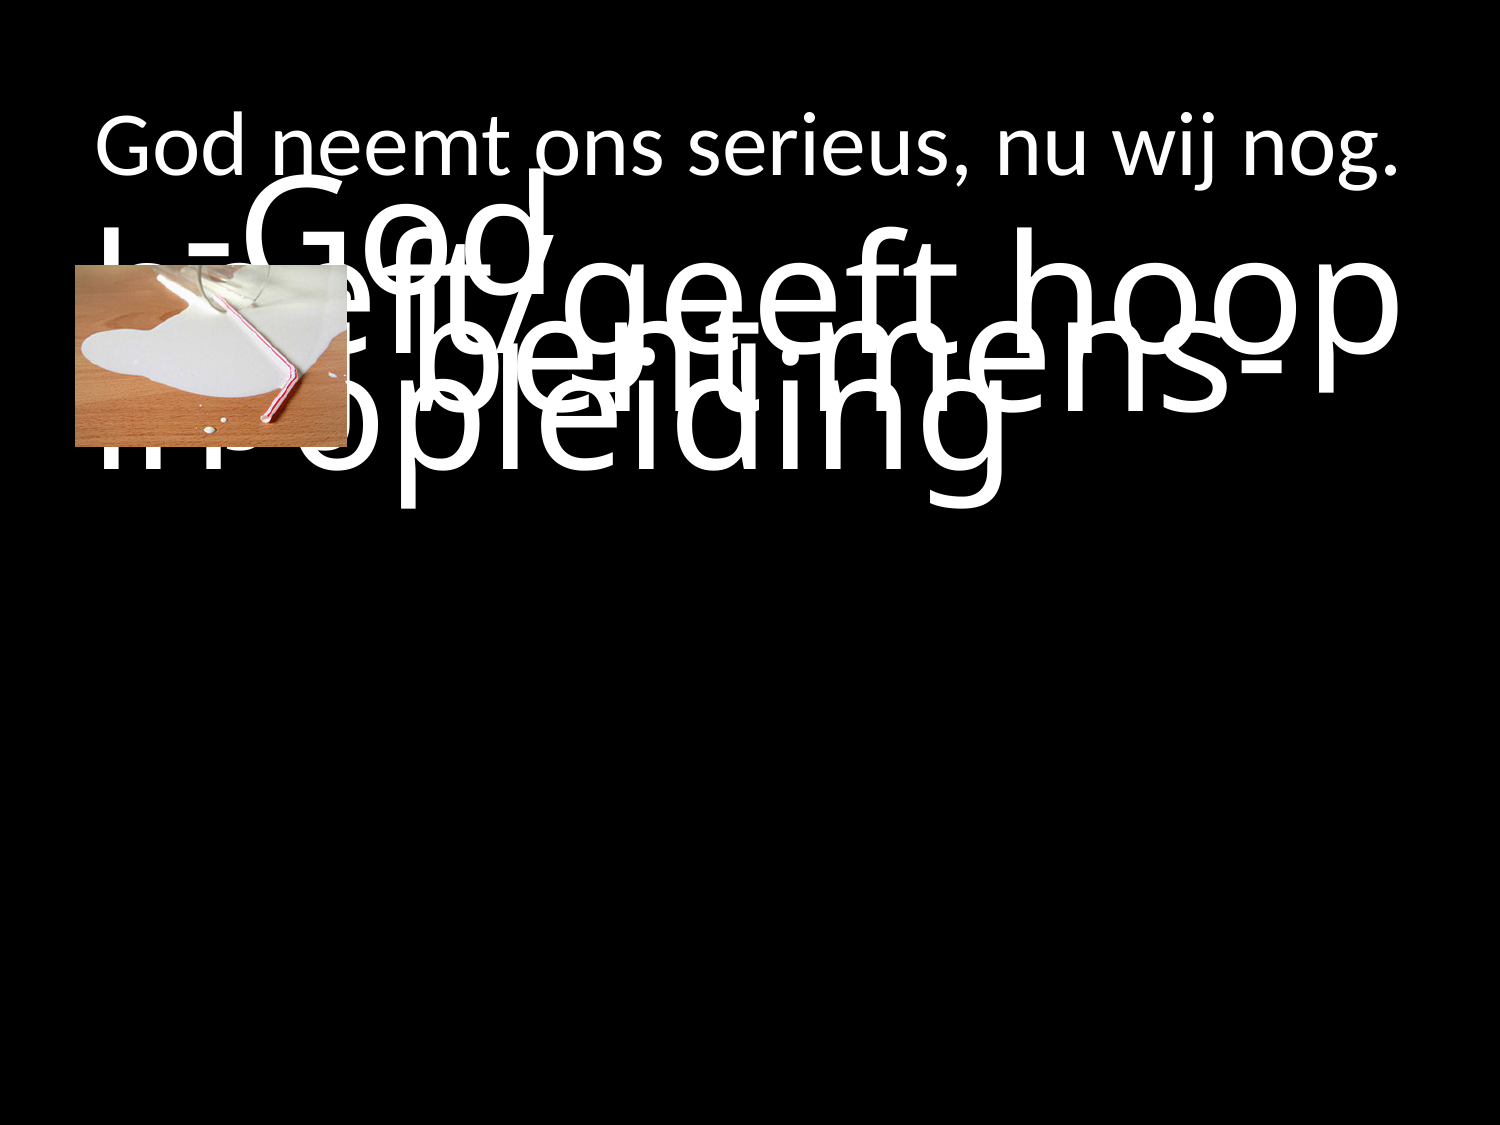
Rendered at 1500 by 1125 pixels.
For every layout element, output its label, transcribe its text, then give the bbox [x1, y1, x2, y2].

picture [74, 265, 348, 447]
list -God heeft/geeft hoop -jij bent mens-in-opleiding [75, 262, 1425, 1005]
title God neemt ons serieus, nu wij nog. [75, 45, 1425, 233]
